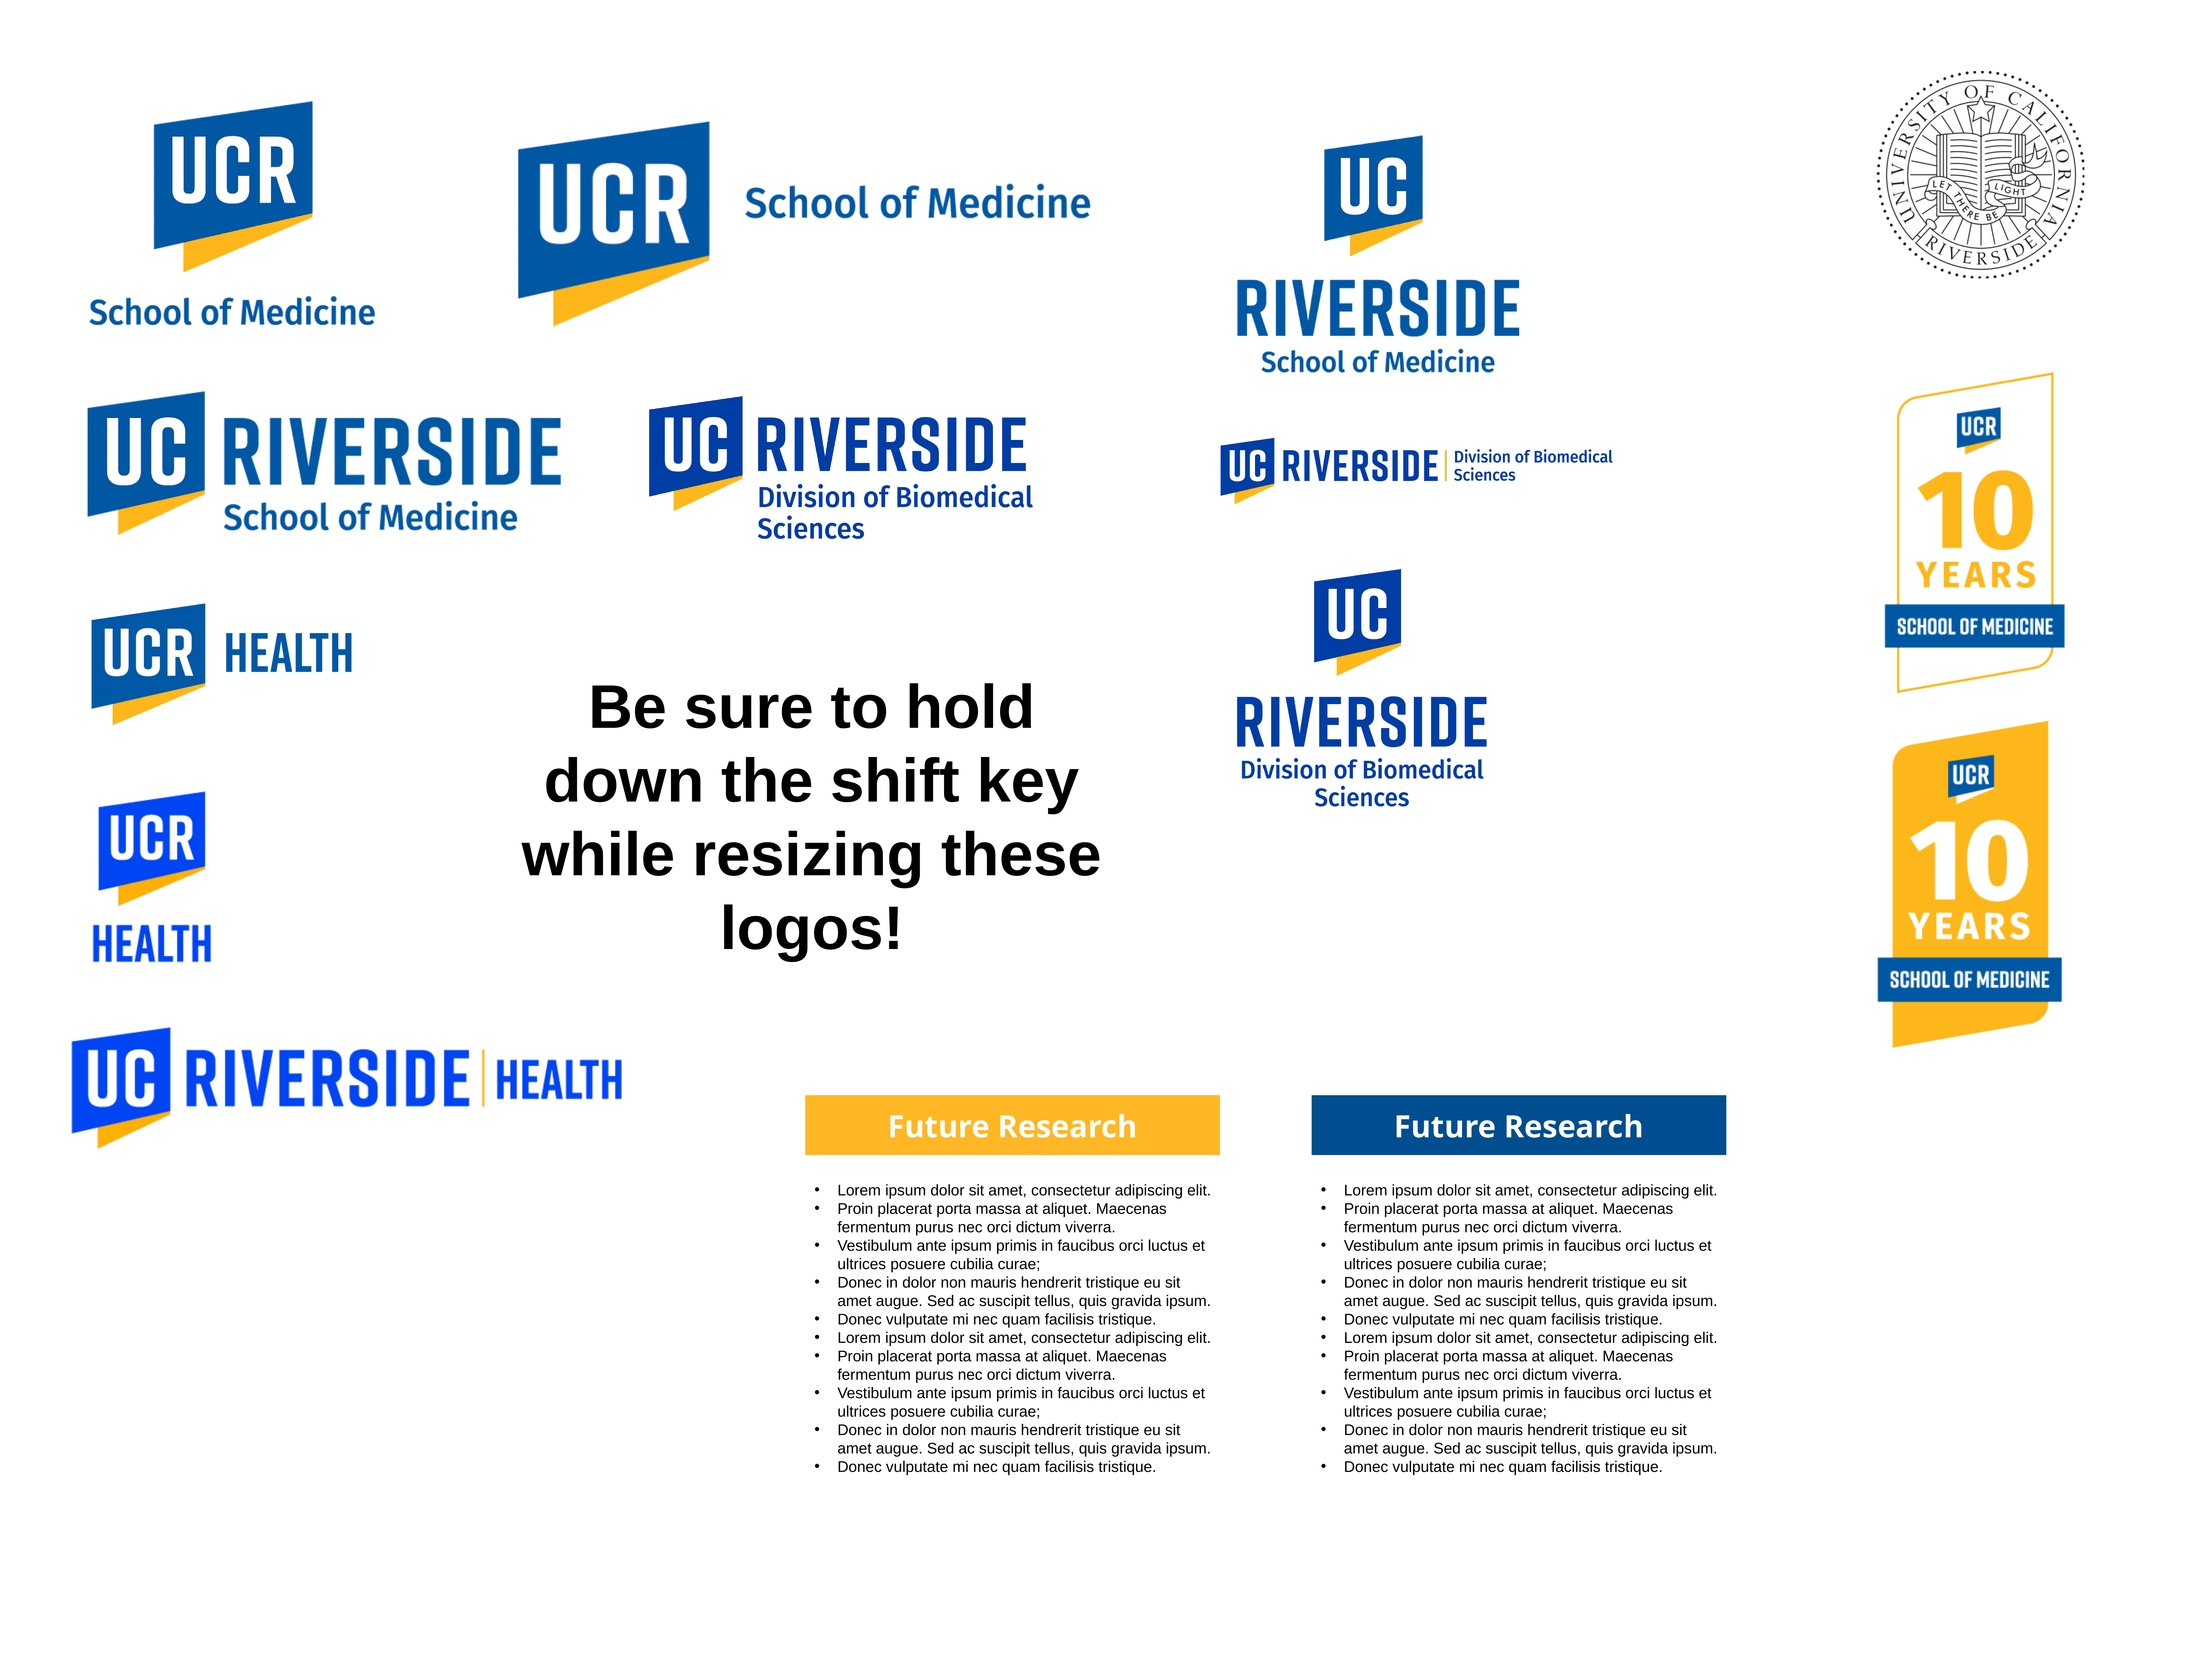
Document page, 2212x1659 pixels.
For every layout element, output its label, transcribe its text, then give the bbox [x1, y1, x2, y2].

text_box Future Research [1312, 1095, 1727, 1155]
text_box Lorem ipsum dolor sit amet, consectetur adipiscing elit. Proin placerat porta massa at aliquet. Maecenas fermentum purus nec orci dictum viverra. Vestibulum ante ipsum primis in faucibus orci luctus et ultrices posuere cubilia curae; Donec in dolor non mauris hendrerit tristique eu sit amet augue. Sed ac suscipit tellus, quis gravida ipsum. Donec vulputate mi nec quam facilisis tristique. Lorem ipsum dolor sit amet, consectetur adipiscing elit. Proin placerat porta massa at aliquet. Maecenas fermentum purus nec orci dictum viverra. Vestibulum ante ipsum primis in faucibus orci luctus et ultrices posuere cubilia curae; Donec in dolor non mauris hendrerit tristique eu sit amet augue. Sed ac suscipit tellus, quis gravida ipsum. Donec vulputate mi nec quam facilisis tristique. [1311, 1170, 1728, 1577]
picture [1875, 708, 2066, 1061]
picture [89, 101, 375, 325]
picture [87, 600, 356, 728]
picture [1221, 437, 1613, 504]
picture [87, 391, 561, 535]
text_box Lorem ipsum dolor sit amet, consectetur adipiscing elit. Proin placerat porta massa at aliquet. Maecenas fermentum purus nec orci dictum viverra. Vestibulum ante ipsum primis in faucibus orci luctus et ultrices posuere cubilia curae; Donec in dolor non mauris hendrerit tristique eu sit amet augue. Sed ac suscipit tellus, quis gravida ipsum. Donec vulputate mi nec quam facilisis tristique. Lorem ipsum dolor sit amet, consectetur adipiscing elit. Proin placerat porta massa at aliquet. Maecenas fermentum purus nec orci dictum viverra. Vestibulum ante ipsum primis in faucibus orci luctus et ultrices posuere cubilia curae; Donec in dolor non mauris hendrerit tristique eu sit amet augue. Sed ac suscipit tellus, quis gravida ipsum. Donec vulputate mi nec quam facilisis tristique. [805, 1170, 1222, 1577]
picture [1876, 71, 2085, 279]
text_box Future Research [805, 1095, 1220, 1155]
text_box Be sure to hold down the shift key while resizing these logos! [506, 664, 1118, 964]
picture [1237, 135, 1519, 373]
picture [0, 753, 729, 1159]
picture [649, 396, 1033, 539]
picture [518, 121, 1092, 327]
picture [1237, 569, 1487, 807]
picture [1881, 360, 2069, 706]
